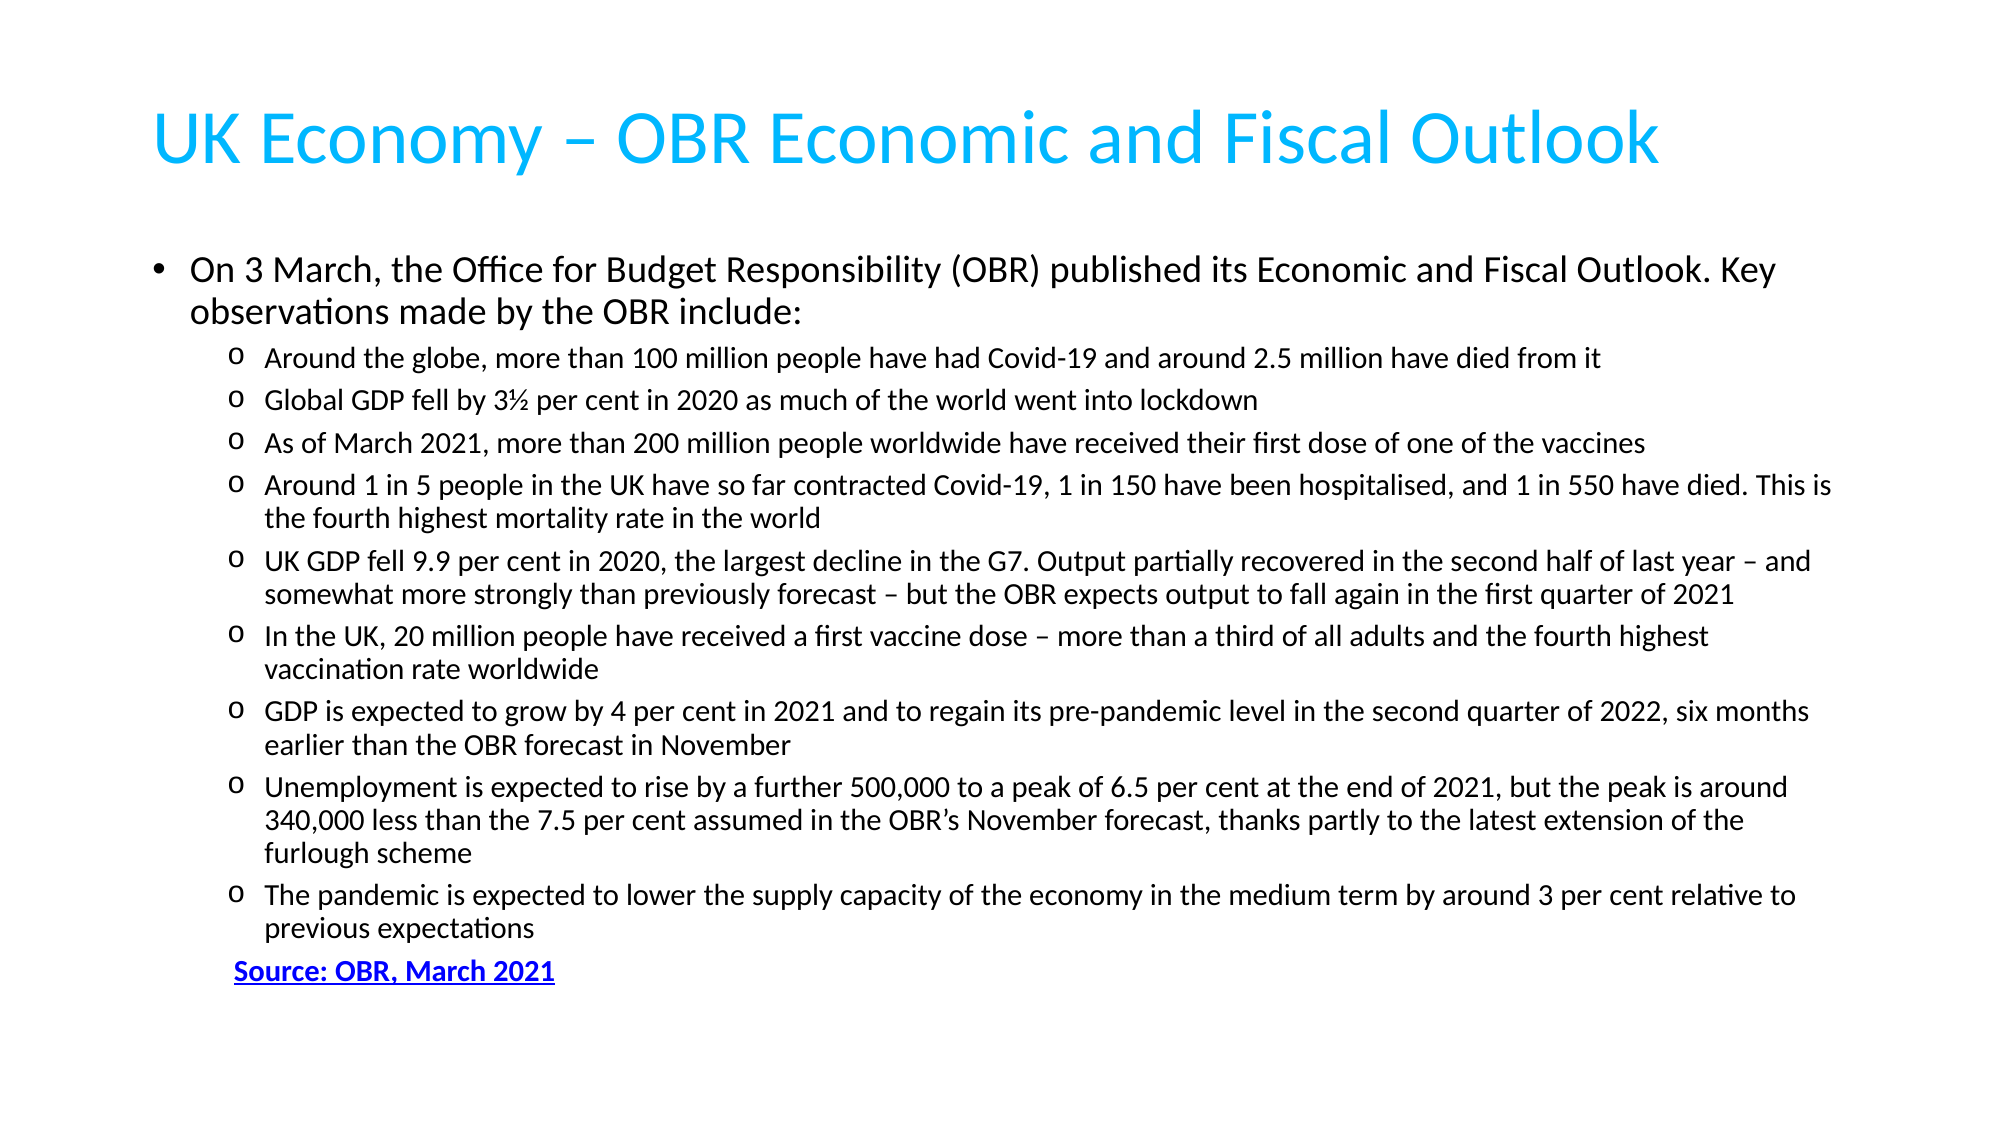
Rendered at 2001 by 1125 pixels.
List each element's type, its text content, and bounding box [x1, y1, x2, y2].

list On 3 March, the Office for Budget Responsibility (OBR) published its Economic and Fiscal Outlook. Key observations made by the OBR include: Around the globe, more than 100 million people have had Covid-19 and around 2.5 million have died from it Global GDP fell by 3½ per cent in 2020 as much of the world went into lockdown As of March 2021, more than 200 million people worldwide have received their first dose of one of the vaccines Around 1 in 5 people in the UK have so far contracted Covid-19, 1 in 150 have been hospitalised, and 1 in 550 have died. This is the fourth highest mortality rate in the world UK GDP fell 9.9 per cent in 2020, the largest decline in the G7. Output partially recovered in the second half of last year – and somewhat more strongly than previously forecast – but the OBR expects output to fall again in the first quarter of 2021 In the UK, 20 million people have received a first vaccine dose – more than a third of all adults and the fourth highest vaccination rate worldwide GDP is expected to grow by 4 per cent in 2021 and to regain its pre-pandemic level in the second quarter of 2022, six months earlier than the OBR forecast in November Unemployment is expected to rise by a further 500,000 to a peak of 6.5 per cent at the end of 2021, but the peak is around 340,000 less than the 7.5 per cent assumed in the OBR’s November forecast, thanks partly to the latest extension of the furlough scheme The pandemic is expected to lower the supply capacity of the economy in the medium term by around 3 per cent relative to previous expectations Source: OBR, March 2021 [137, 242, 1863, 1000]
title UK Economy – OBR Economic and Fiscal Outlook [137, 59, 1863, 218]
